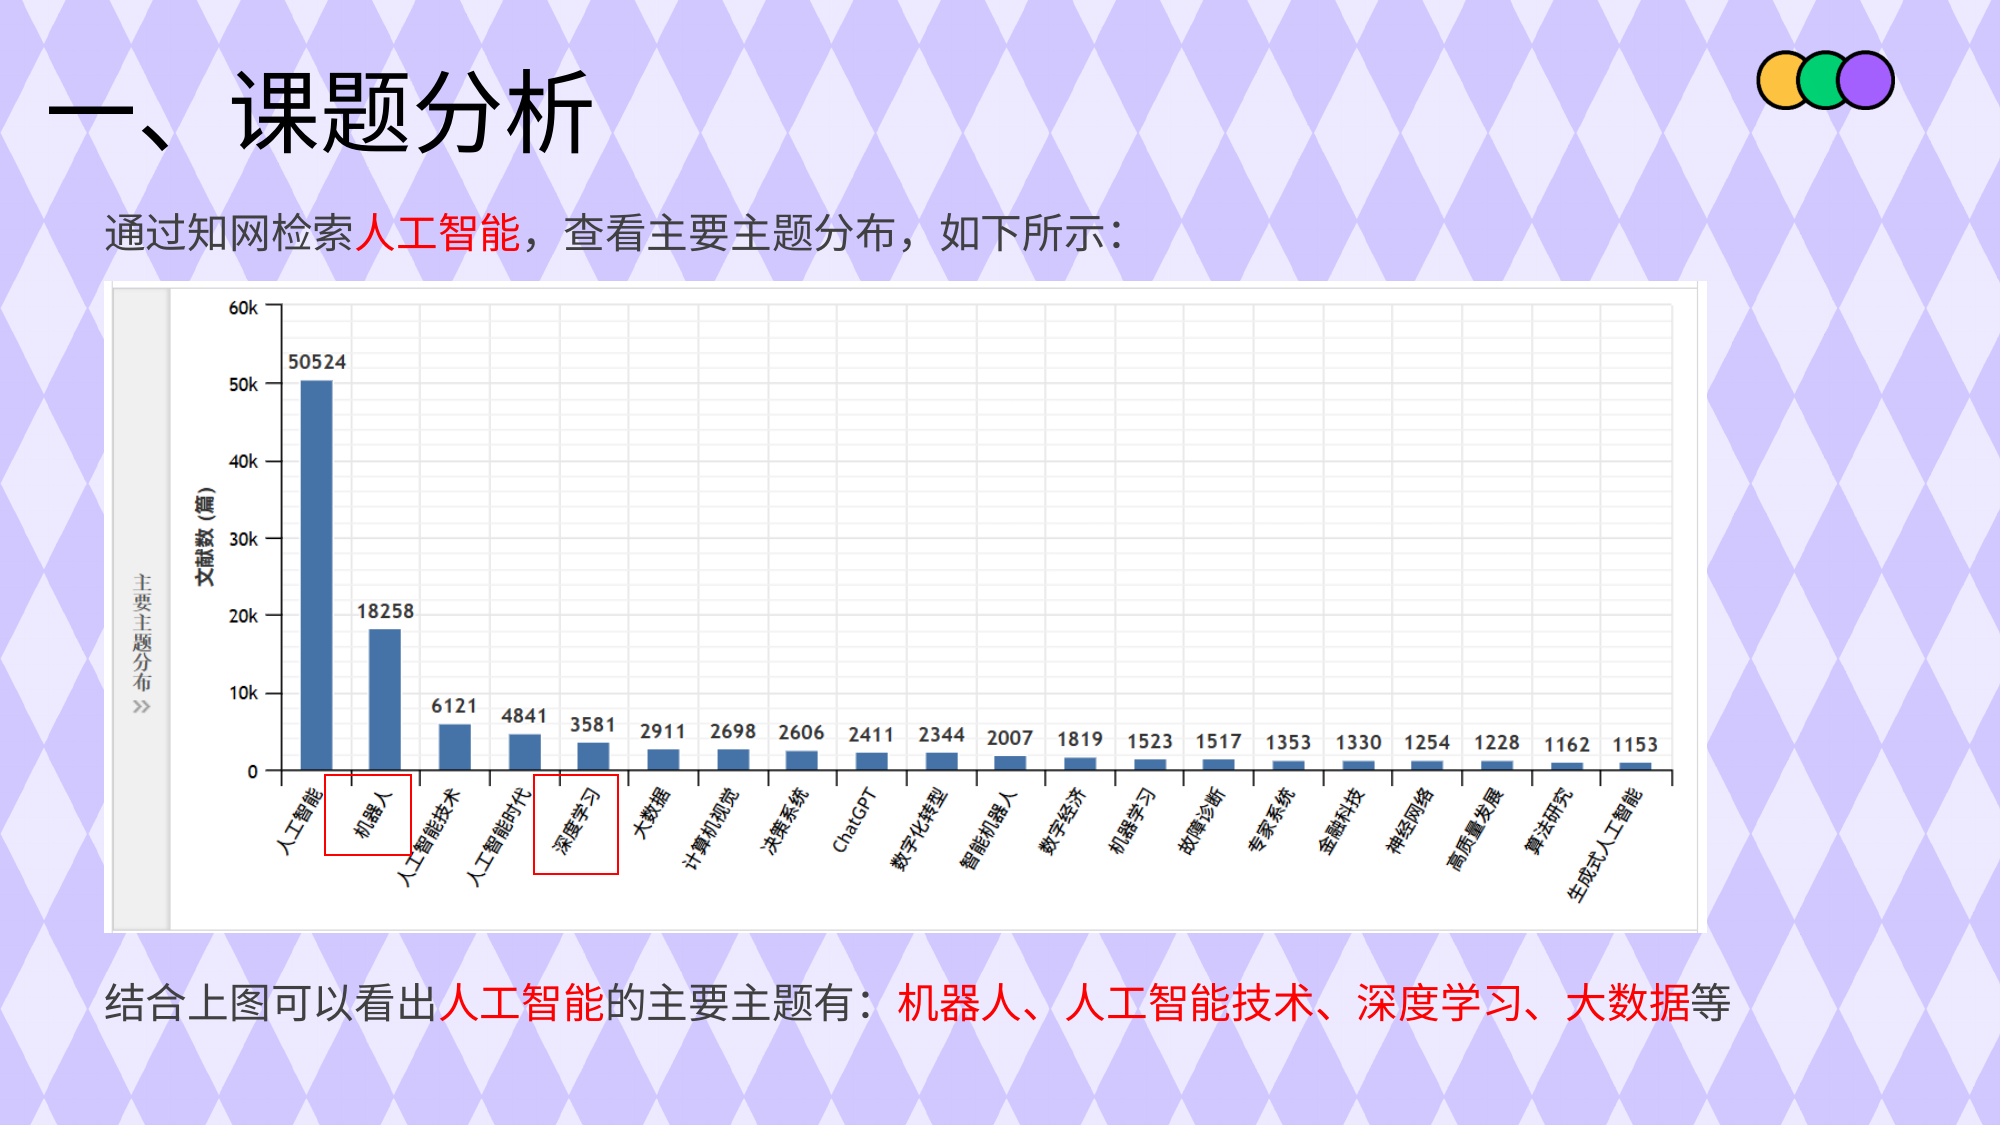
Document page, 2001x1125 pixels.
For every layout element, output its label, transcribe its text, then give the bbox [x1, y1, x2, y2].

text_box 结合上图可以看出人工智能的主要主题有：机器人、人工智能技术、深度学习、大数据等 [104, 977, 1796, 1028]
text_box 通过知网检索人工智能，查看主要主题分布，如下所示： [104, 207, 1756, 258]
picture [0, 0, 2000, 1125]
title 一、课题分析 [30, 50, 843, 183]
